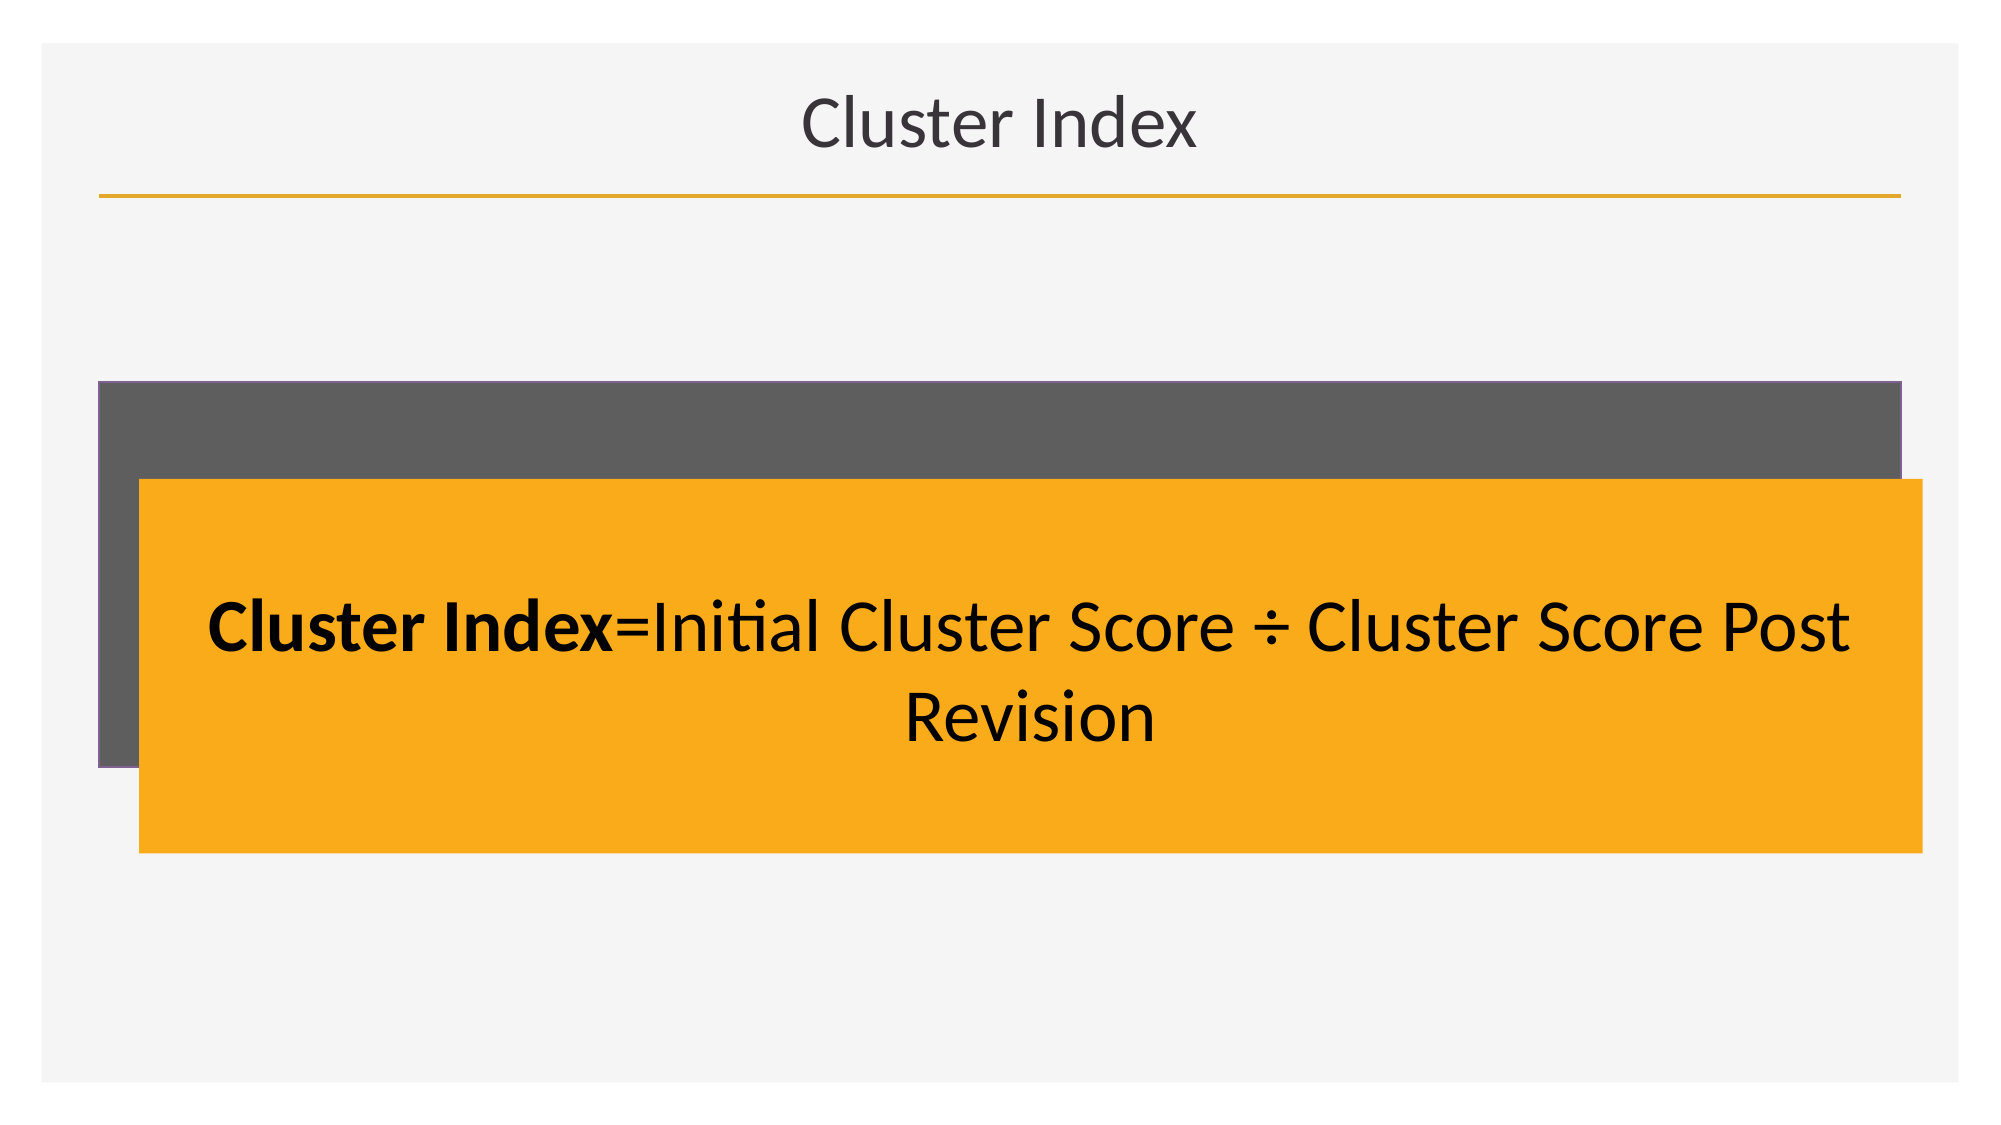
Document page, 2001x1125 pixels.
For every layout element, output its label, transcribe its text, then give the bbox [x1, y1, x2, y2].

title Cluster Index [99, 62, 1901, 186]
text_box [99, 381, 1923, 856]
